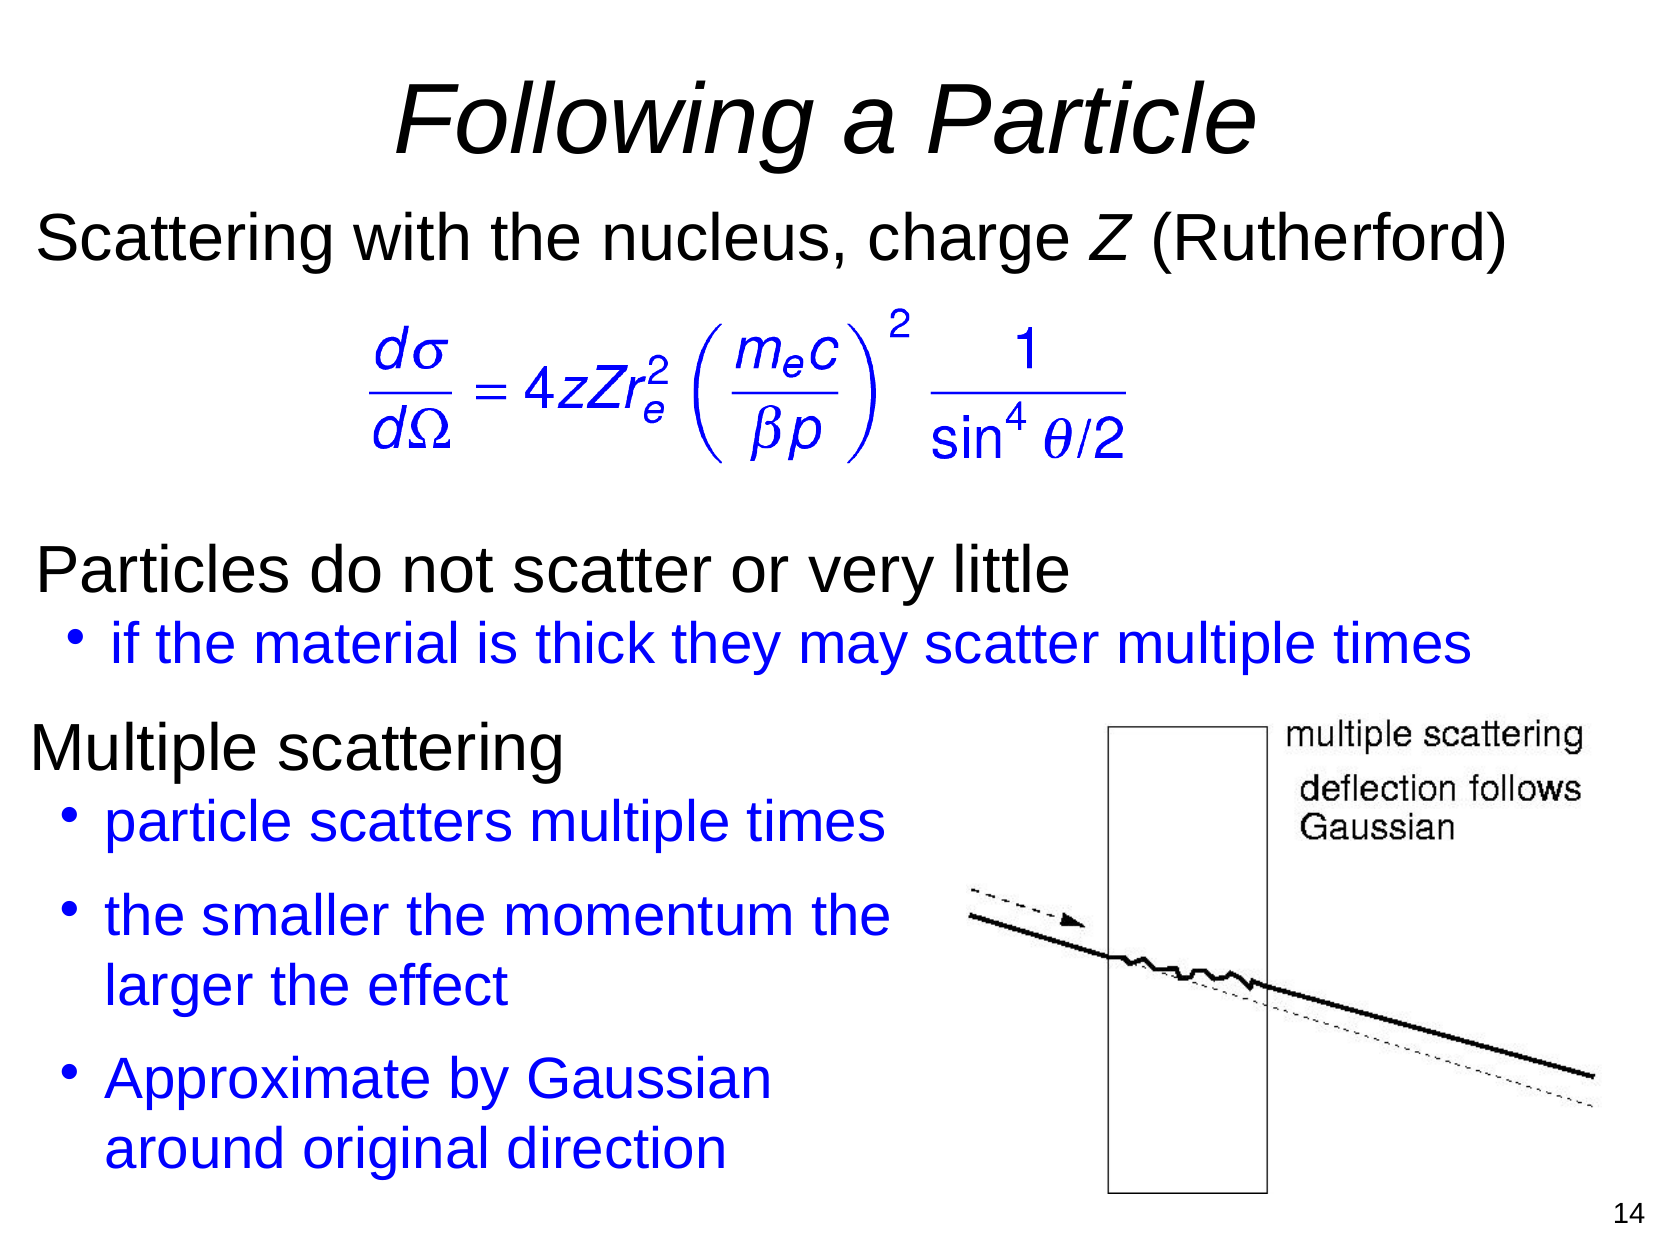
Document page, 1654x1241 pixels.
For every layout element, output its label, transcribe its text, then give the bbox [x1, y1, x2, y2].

picture [364, 304, 1129, 469]
text_box Particles do not scatter or very little if the material is thick they may scatter multiple times [35, 525, 1622, 696]
text_box Scattering with the nucleus, charge Z (Rutherford) [35, 193, 1622, 525]
picture [966, 713, 1639, 1195]
text_box Multiple scattering particle scatters multiple times the smaller the momentum the larger the effect Approximate by Gaussian around original direction [29, 703, 963, 1186]
text_box Following a Particle [0, 0, 1653, 228]
